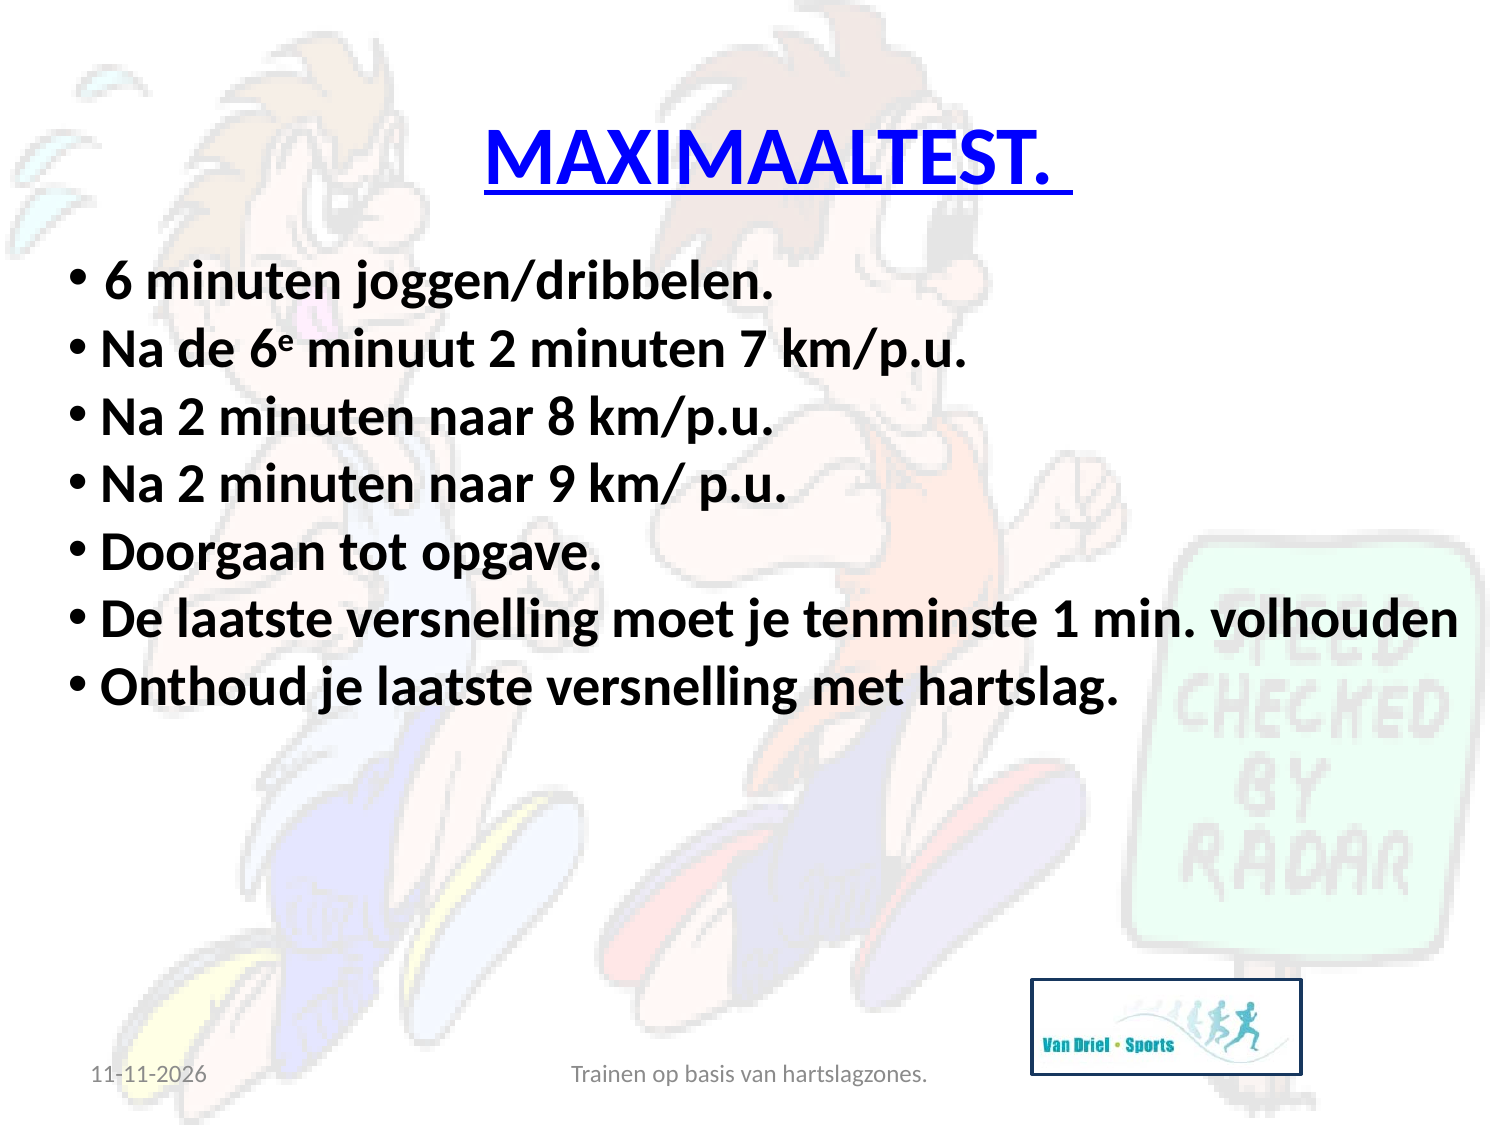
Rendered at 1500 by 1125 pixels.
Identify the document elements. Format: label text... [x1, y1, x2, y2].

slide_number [75, 1042, 425, 1103]
text_box 6 minuten joggen/dribbelen. Na de 6e minuut 2 minuten 7 km/p.u. Na 2 minuten naar 8 km/p.u. Na 2 minuten naar 9 km/ p.u. Doorgaan tot opgave. De laatste versnelling moet je tenminste 1 min. volhouden Onthoud je laatste versnelling met hartslag. [53, 234, 1483, 794]
title Maximaaltest. [140, 93, 1416, 235]
footer Trainen op basis van hartslagzones. [512, 1042, 988, 1103]
picture [1033, 980, 1300, 1073]
